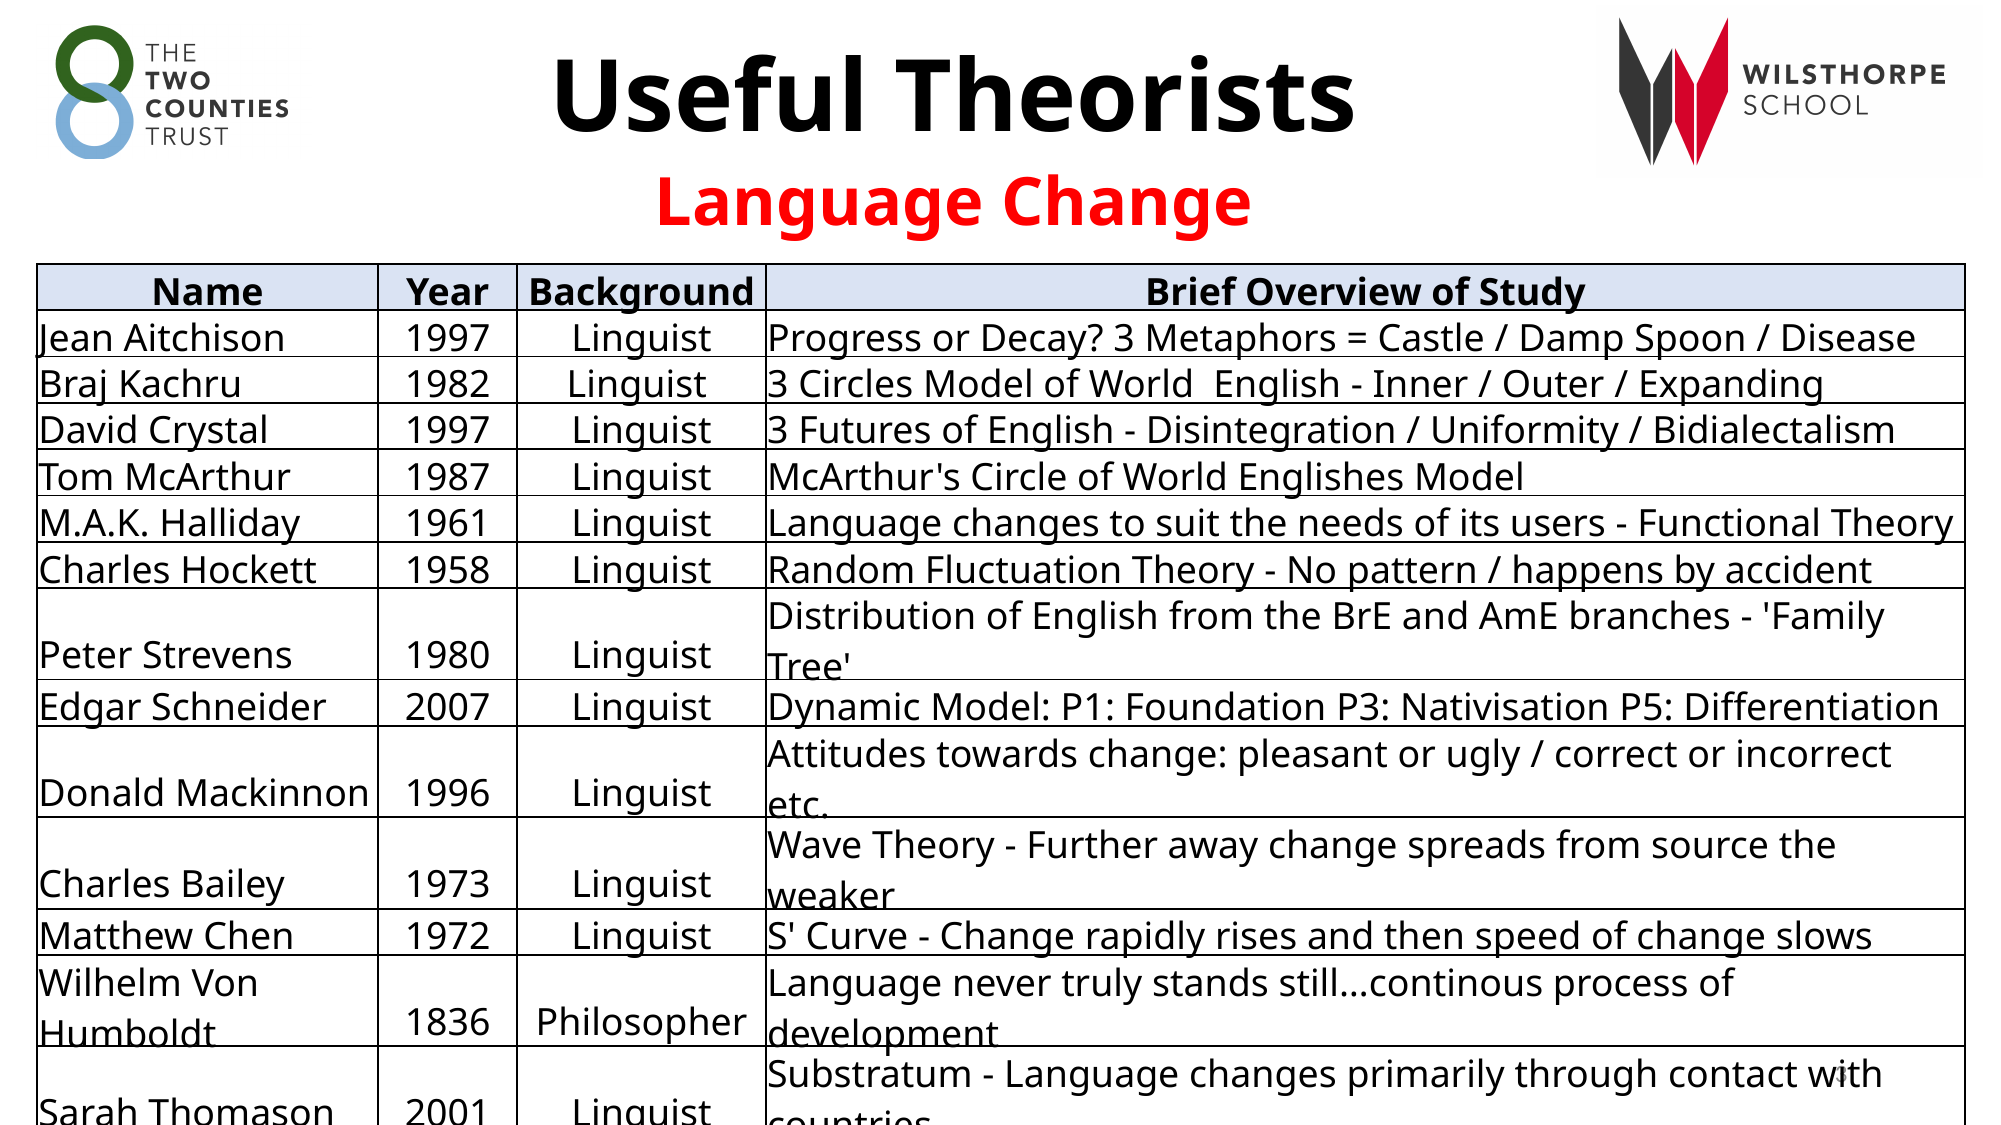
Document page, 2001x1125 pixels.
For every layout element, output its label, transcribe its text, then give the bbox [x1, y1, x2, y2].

table_cell Dynamic Model: P1: Foundation P3: Nativisation P5: Differentiation [767, 680, 1964, 725]
table_cell M.A.K. Halliday [38, 496, 377, 541]
table_cell 1980 [379, 589, 516, 679]
table_header Year [379, 265, 516, 309]
table_cell Peter Strevens [38, 589, 377, 679]
table_cell Linguist [518, 404, 765, 448]
table_cell Language changes to suit the needs of its users - Functional Theory [767, 496, 1964, 541]
slide_number 3 [1412, 1042, 1863, 1103]
table_cell Linguist [518, 727, 765, 816]
table_cell 1996 [379, 727, 516, 816]
table_cell Donald Mackinnon [38, 727, 377, 816]
table_cell 3 Futures of English - Disintegration / Uniformity / Bidialectalism [767, 404, 1964, 448]
table_cell Distribution of English from the BrE and AmE branches - 'Family Tree' [767, 589, 1964, 679]
table_cell Progress or Decay? 3 Metaphors = Castle / Damp Spoon / Disease [767, 311, 1964, 356]
table_cell Wilhelm Von Humboldt [38, 956, 377, 1045]
table_cell Attitudes towards change: pleasant or ugly / correct or incorrect etc. [767, 727, 1964, 816]
table_cell Linguist [518, 357, 765, 402]
table_cell Linguist [518, 450, 765, 495]
table_cell Philosopher [518, 956, 765, 1045]
text_box Language Change [639, 150, 1269, 246]
table_cell 1972 [379, 910, 516, 954]
table_cell Tom McArthur [38, 450, 377, 495]
table_cell 1961 [379, 496, 516, 541]
table_cell Linguist [518, 543, 765, 587]
text_box Useful Theorists [534, 24, 1374, 160]
table_cell 1997 [379, 311, 516, 356]
table_cell David Crystal [38, 404, 377, 448]
table_cell Matthew Chen [38, 910, 377, 954]
table_cell Wave Theory - Further away change spreads from source the weaker [767, 818, 1964, 908]
table_cell Linguist [518, 311, 765, 356]
table_cell McArthur's Circle of World Englishes Model [767, 450, 1964, 495]
table_cell Language never truly stands still…continous process of development [767, 956, 1964, 1045]
table_cell Jean Aitchison [38, 311, 377, 356]
table_cell Charles Hockett [38, 543, 377, 587]
table_cell S' Curve - Change rapidly rises and then speed of change slows [767, 910, 1964, 954]
table_cell 2001 [379, 1047, 516, 1125]
table_cell 1997 [379, 404, 516, 448]
table_cell Sarah Thomason [38, 1047, 377, 1125]
table_header Brief Overview of Study [767, 265, 1964, 309]
table_cell 3 Circles Model of World English - Inner / Outer / Expanding [767, 357, 1964, 402]
table_header Background [518, 265, 765, 309]
table_cell Substratum - Language changes primarily through contact with countries [767, 1047, 1964, 1125]
table_cell Edgar Schneider [38, 680, 377, 725]
table_cell Linguist [518, 496, 765, 541]
table_cell Linguist [518, 1047, 765, 1125]
table_cell Linguist [518, 589, 765, 679]
table_cell Linguist [518, 818, 765, 908]
picture [36, 24, 312, 159]
table_cell 1836 [379, 956, 516, 1045]
table_cell 1987 [379, 450, 516, 495]
table_cell Charles Bailey [38, 818, 377, 908]
table_cell Random Fluctuation Theory - No pattern / happens by accident [767, 543, 1964, 587]
picture [1596, 5, 1983, 178]
table_cell 1982 [379, 357, 516, 402]
table_cell 1958 [379, 543, 516, 587]
table_cell 1973 [379, 818, 516, 908]
table_cell 2007 [379, 680, 516, 725]
table_cell Linguist [518, 680, 765, 725]
table_cell Braj Kachru [38, 357, 377, 402]
table_header Name [38, 265, 377, 309]
table_cell Linguist [518, 910, 765, 954]
